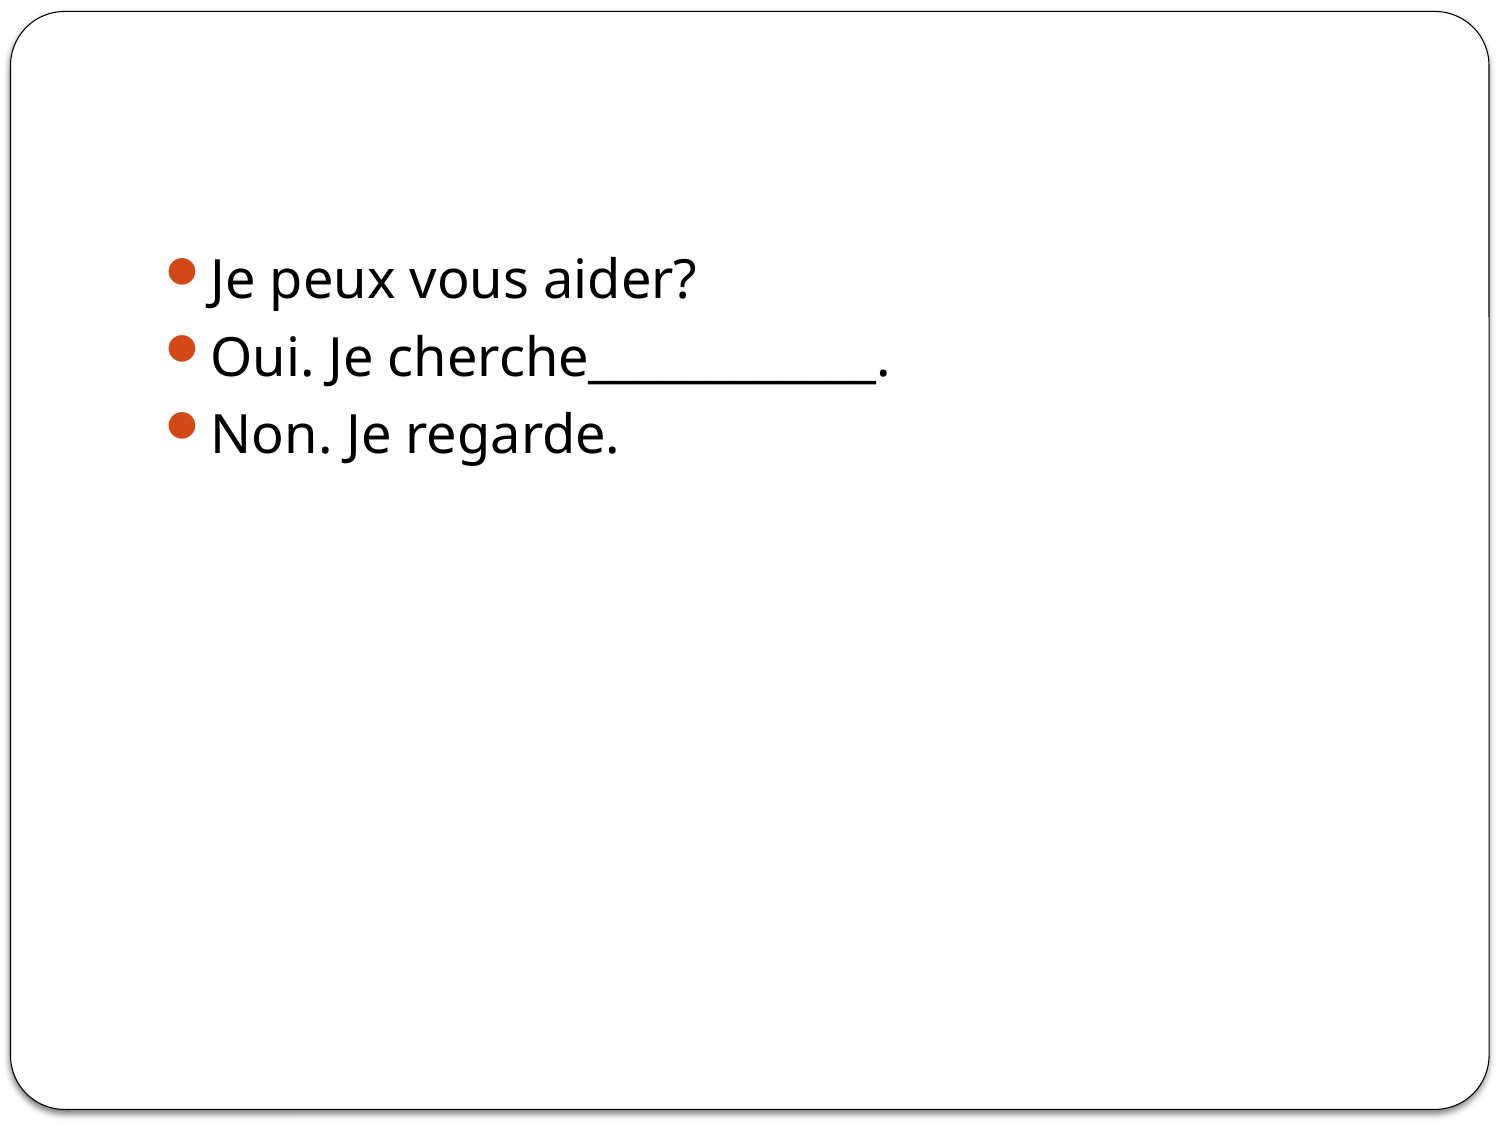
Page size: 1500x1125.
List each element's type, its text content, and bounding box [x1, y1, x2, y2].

list Je peux vous aider? Oui. Je cherche____________. Non. Je regarde. [150, 237, 1425, 988]
